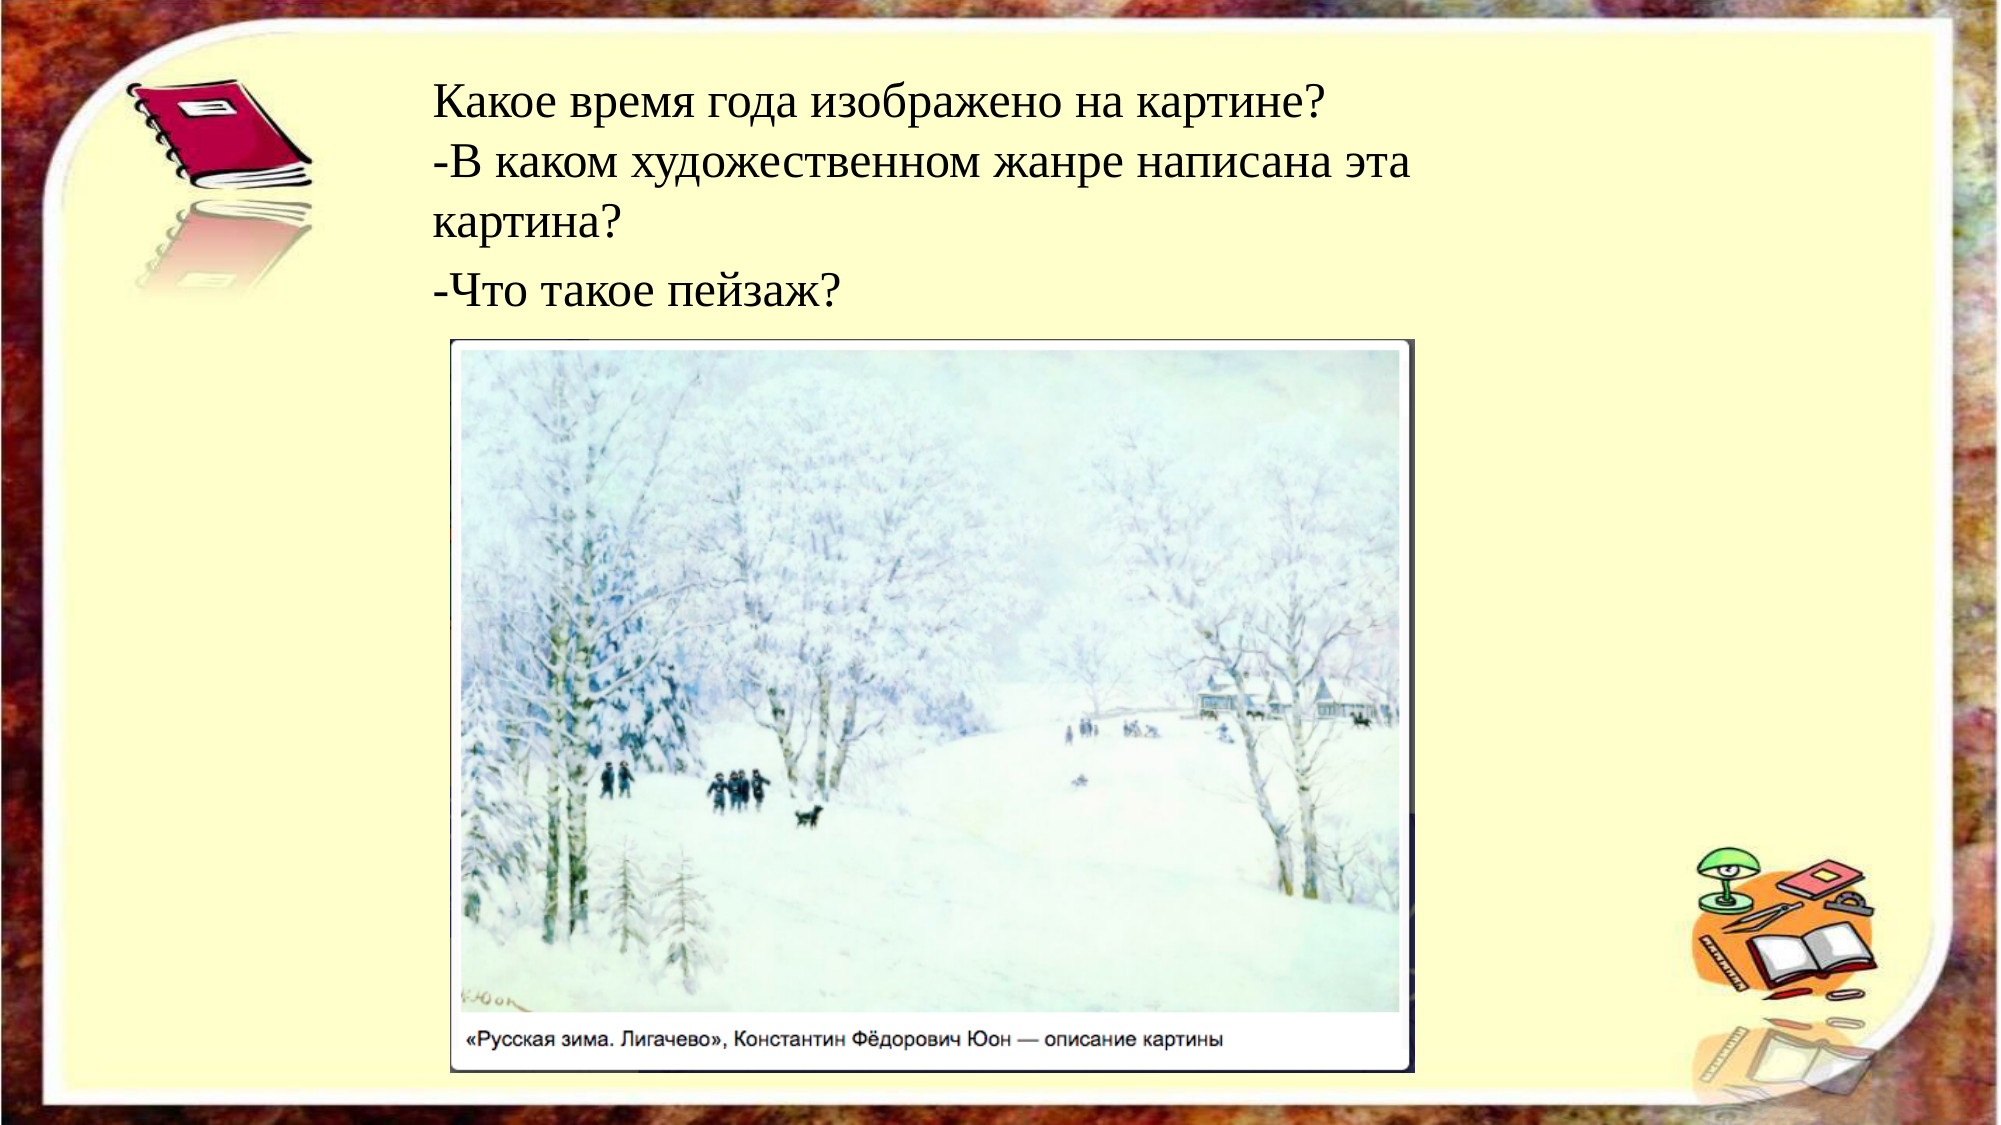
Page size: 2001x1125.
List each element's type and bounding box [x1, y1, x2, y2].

list [0, 0, 2000, 1125]
picture [449, 339, 1415, 1073]
